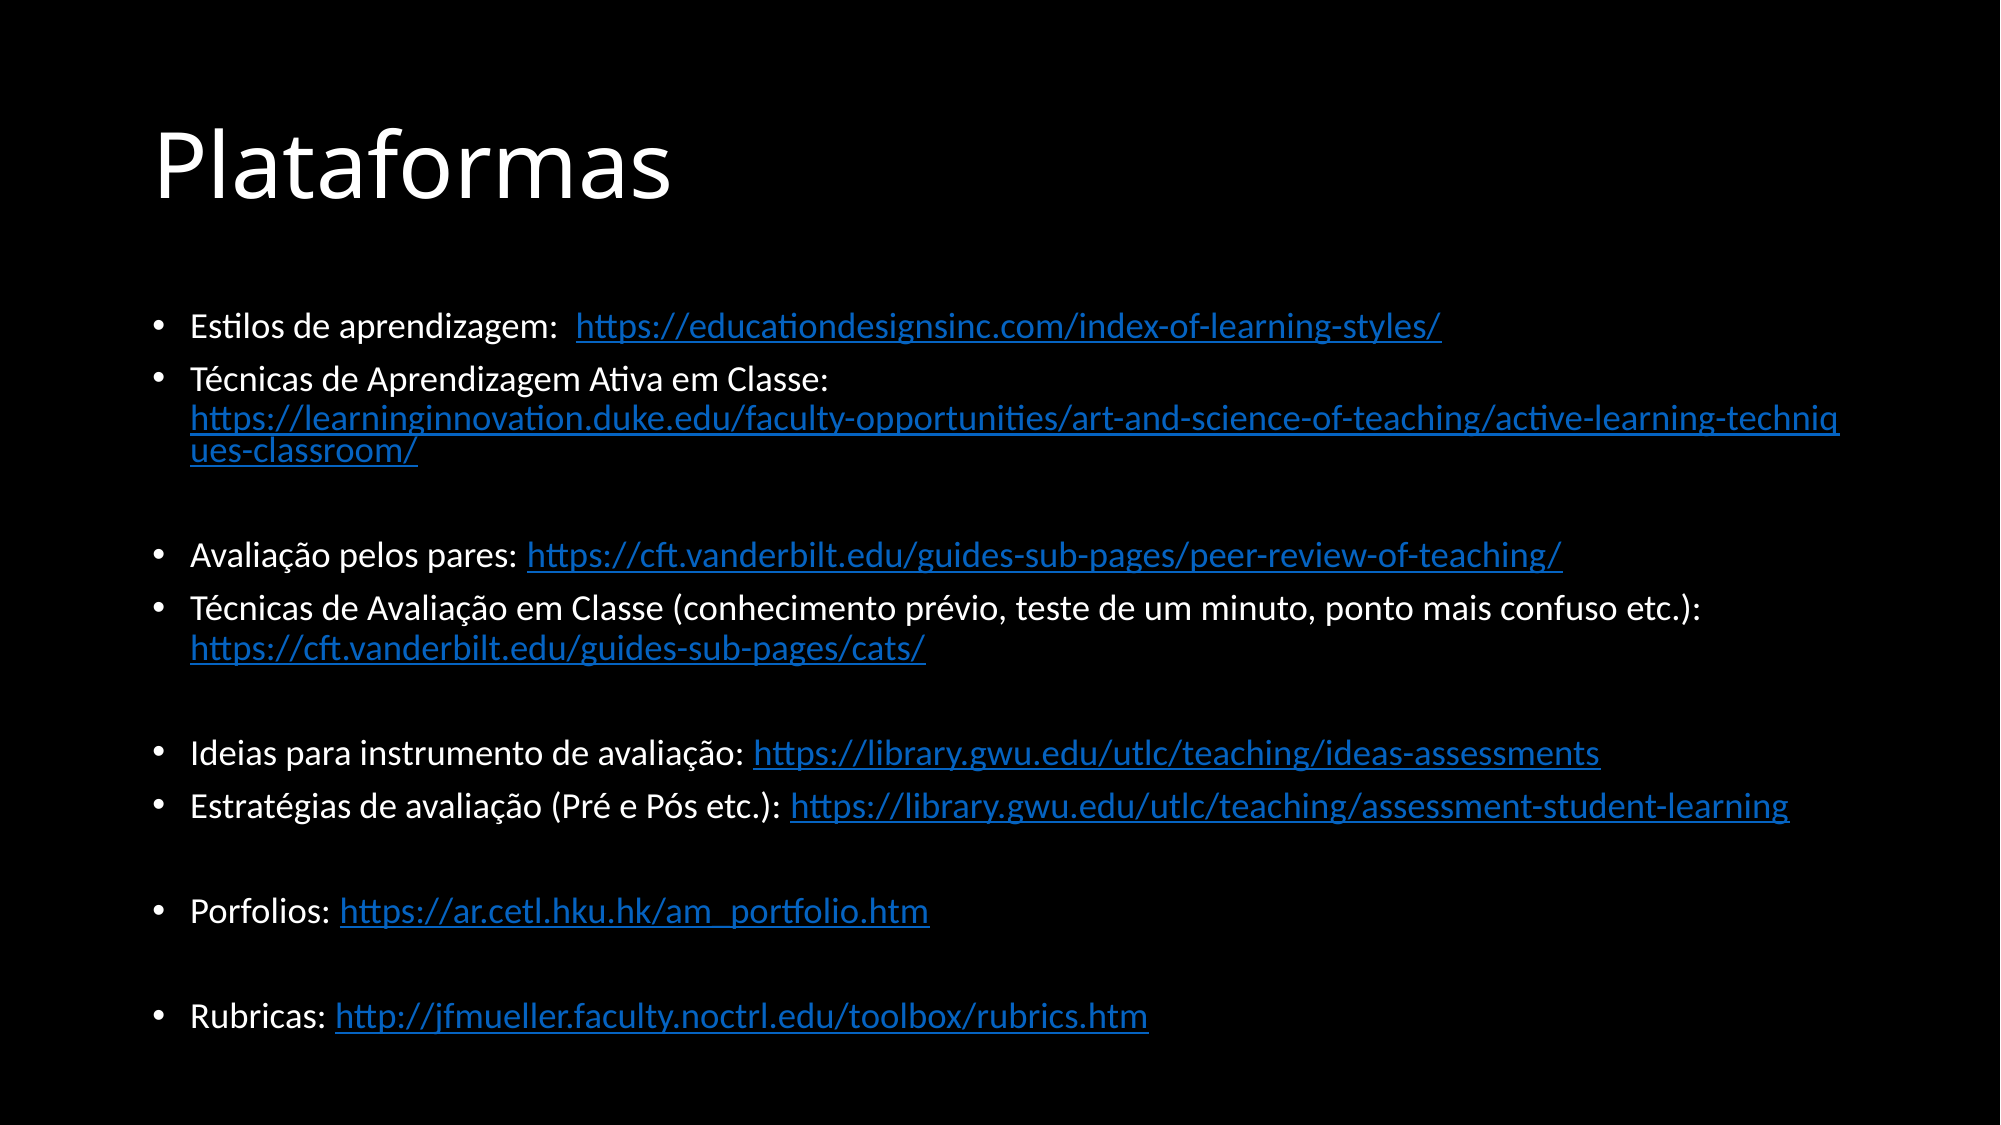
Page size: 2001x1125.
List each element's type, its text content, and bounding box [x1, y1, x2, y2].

list Estilos de aprendizagem: https://educationdesignsinc.com/index-of-learning-styles/ Técnicas de Aprendizagem Ativa em Classe: https://learninginnovation.duke.edu/faculty-opportunities/art-and-science-of-teaching/active-learning-techniques-classroom/ Avaliação pelos pares: https://cft.vanderbilt.edu/guides-sub-pages/peer-review-of-teaching/ Técnicas de Avaliação em Classe (conhecimento prévio, teste de um minuto, ponto mais confuso etc.): https://cft.vanderbilt.edu/guides-sub-pages/cats/ Ideias para instrumento de avaliação: https://library.gwu.edu/utlc/teaching/ideas-assessments Estratégias de avaliação (Pré e Pós etc.): https://library.gwu.edu/utlc/teaching/assessment-student-learning Porfolios: https://ar.cetl.hku.hk/am_portfolio.htm Rubricas: http://jfmueller.faculty.noctrl.edu/toolbox/rubrics.htm [137, 299, 1863, 1014]
title Plataformas [137, 59, 1863, 278]
